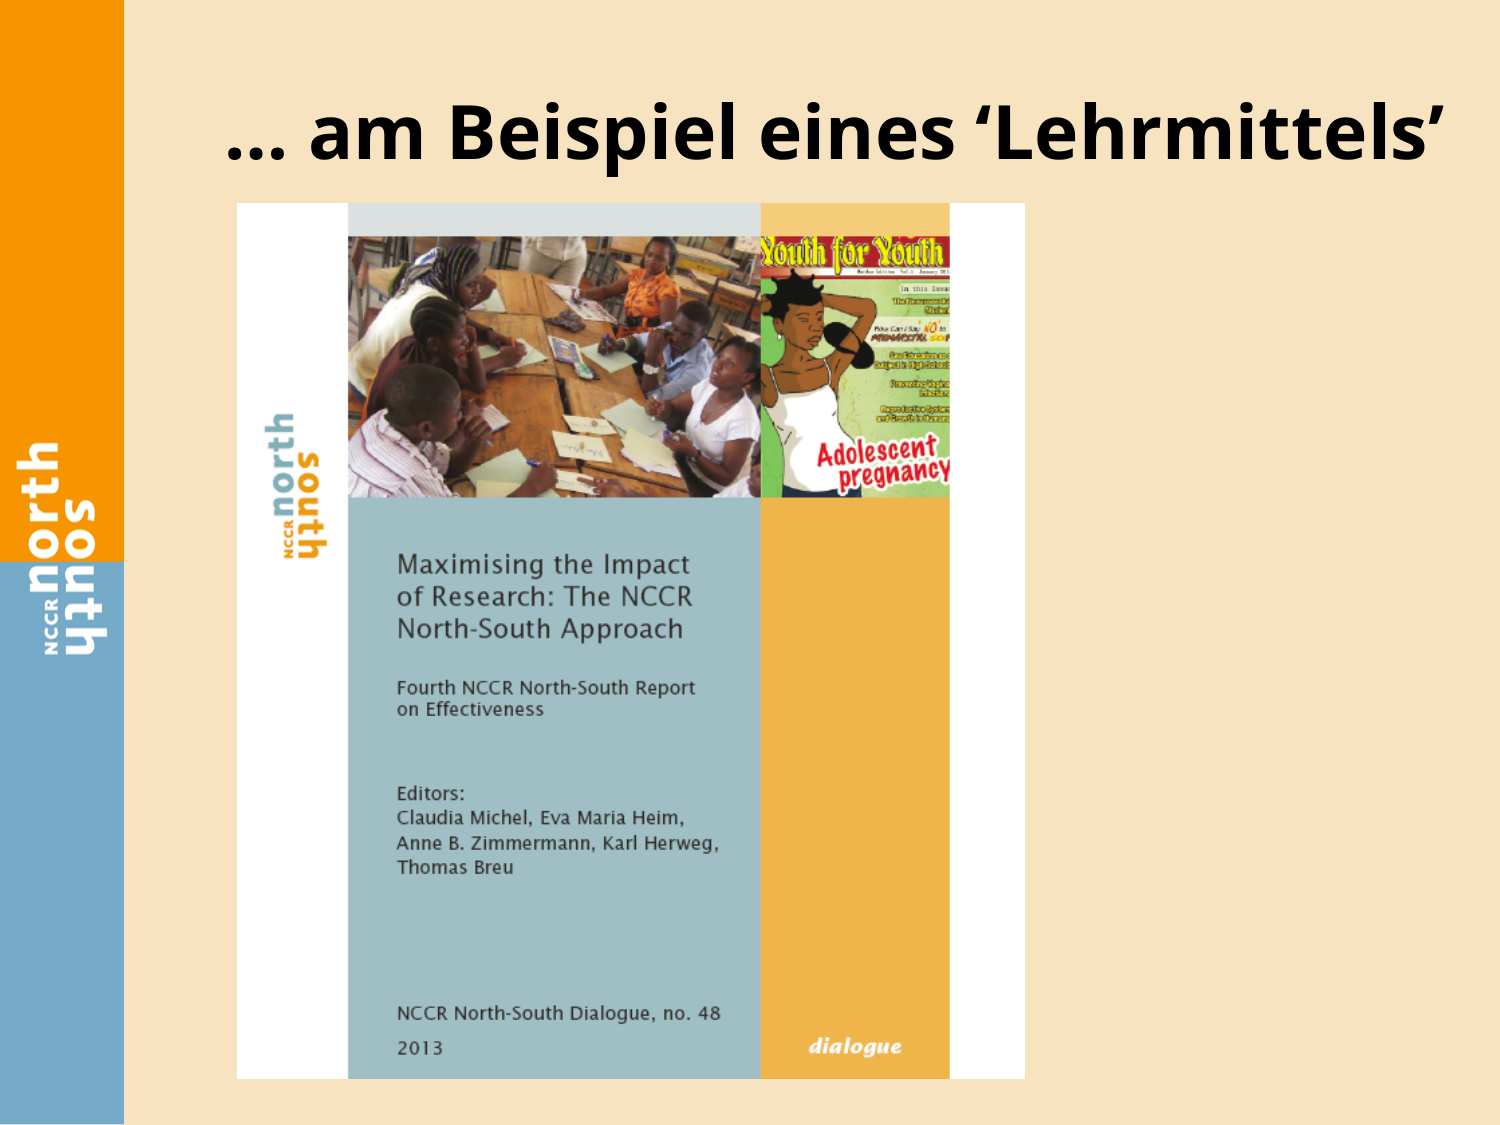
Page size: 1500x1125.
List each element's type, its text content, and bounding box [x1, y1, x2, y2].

picture [237, 202, 1026, 1080]
picture [0, 0, 124, 1125]
title … am Beispiel eines ‘Lehrmittels’ [224, 91, 1463, 260]
